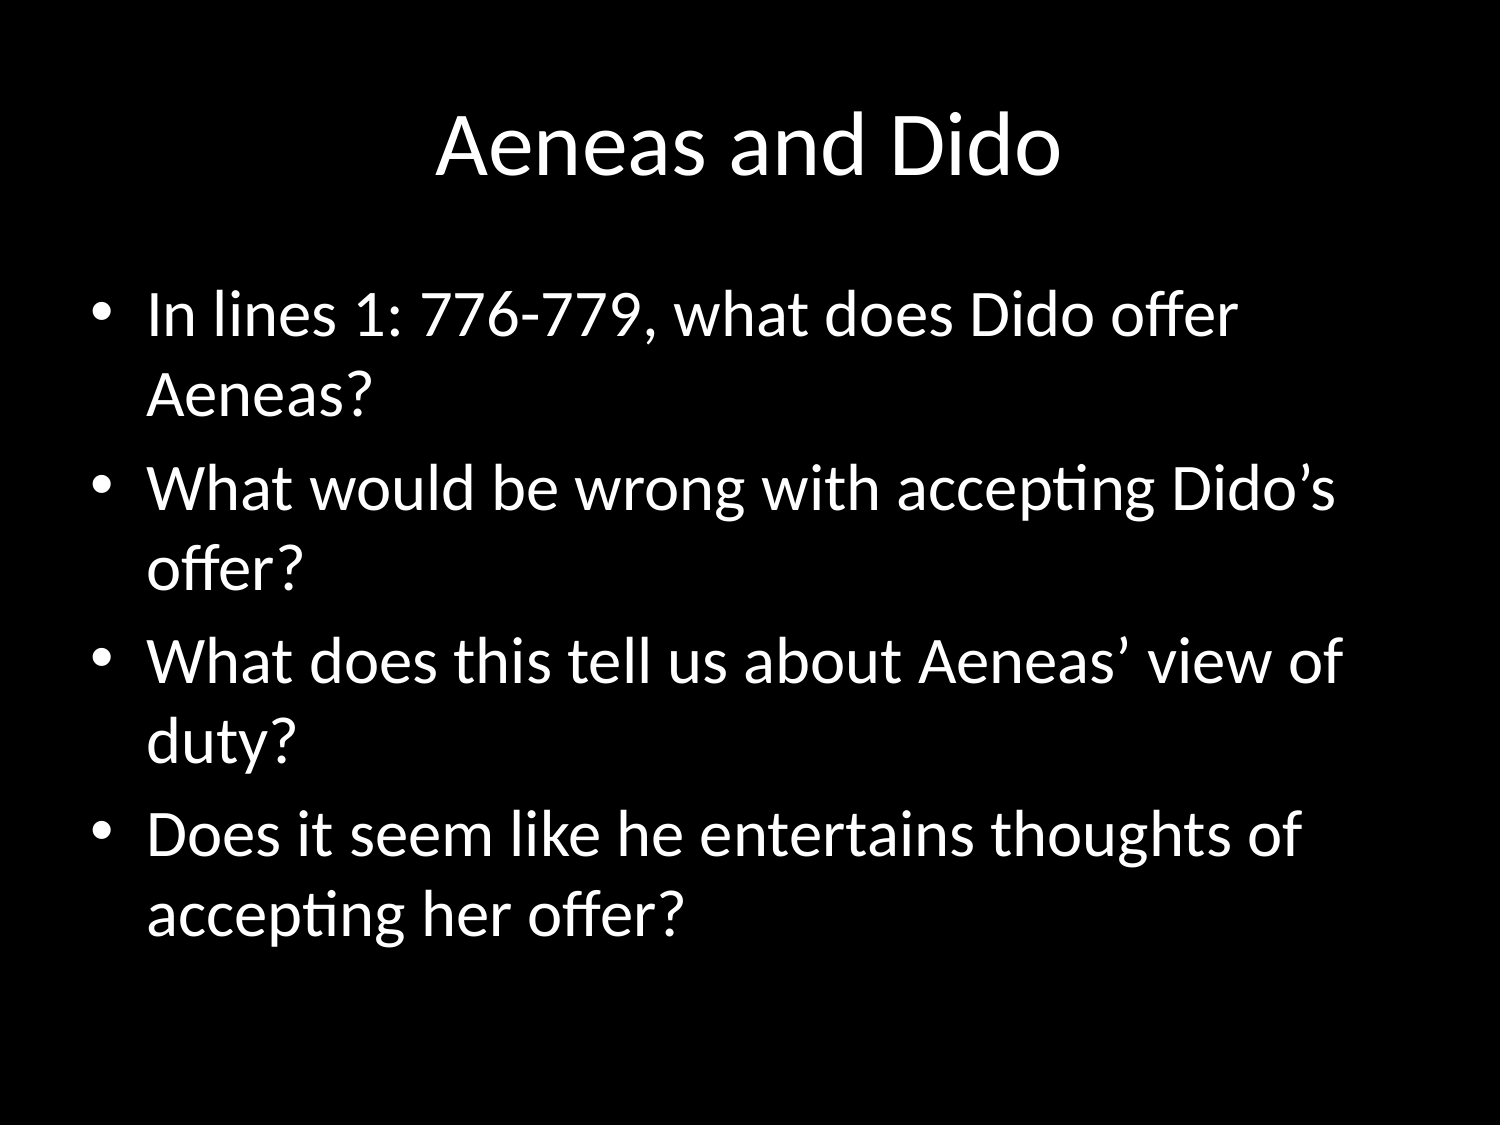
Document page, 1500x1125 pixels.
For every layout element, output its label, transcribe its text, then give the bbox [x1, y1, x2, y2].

list In lines 1: 776-779, what does Dido offer Aeneas? What would be wrong with accepting Dido’s offer? What does this tell us about Aeneas’ view of duty? Does it seem like he entertains thoughts of accepting her offer? [75, 262, 1425, 1005]
title Aeneas and Dido [75, 45, 1425, 233]
